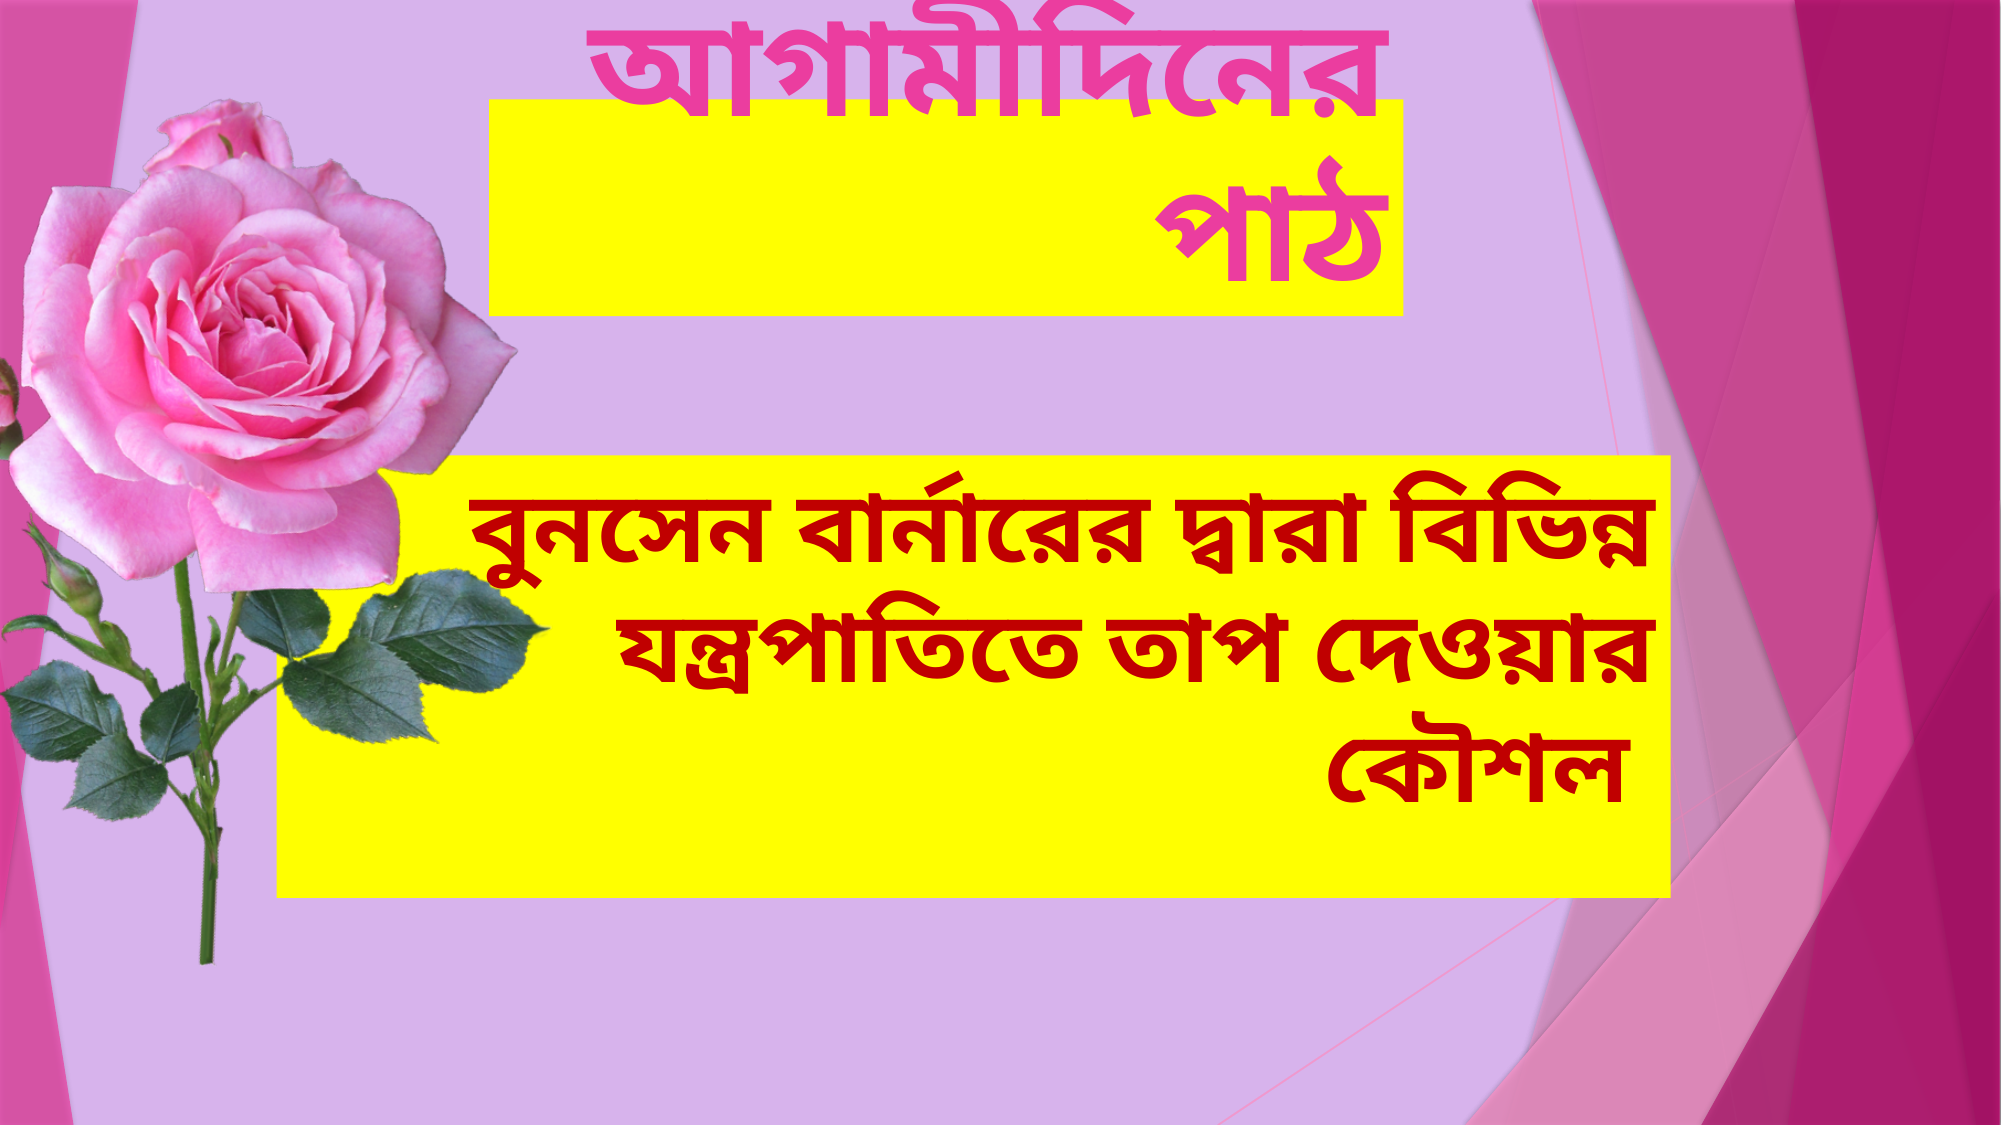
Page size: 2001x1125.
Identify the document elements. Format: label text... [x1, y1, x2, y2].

picture [0, 0, 706, 1125]
text_box আগামীদিনের পাঠ [489, 99, 1404, 317]
subtitle বুনসেন বার্নারের দ্বারা বিভিন্ন যন্ত্রপাতিতে তাপ দেওয়ার কৌশল [638, 455, 1671, 898]
